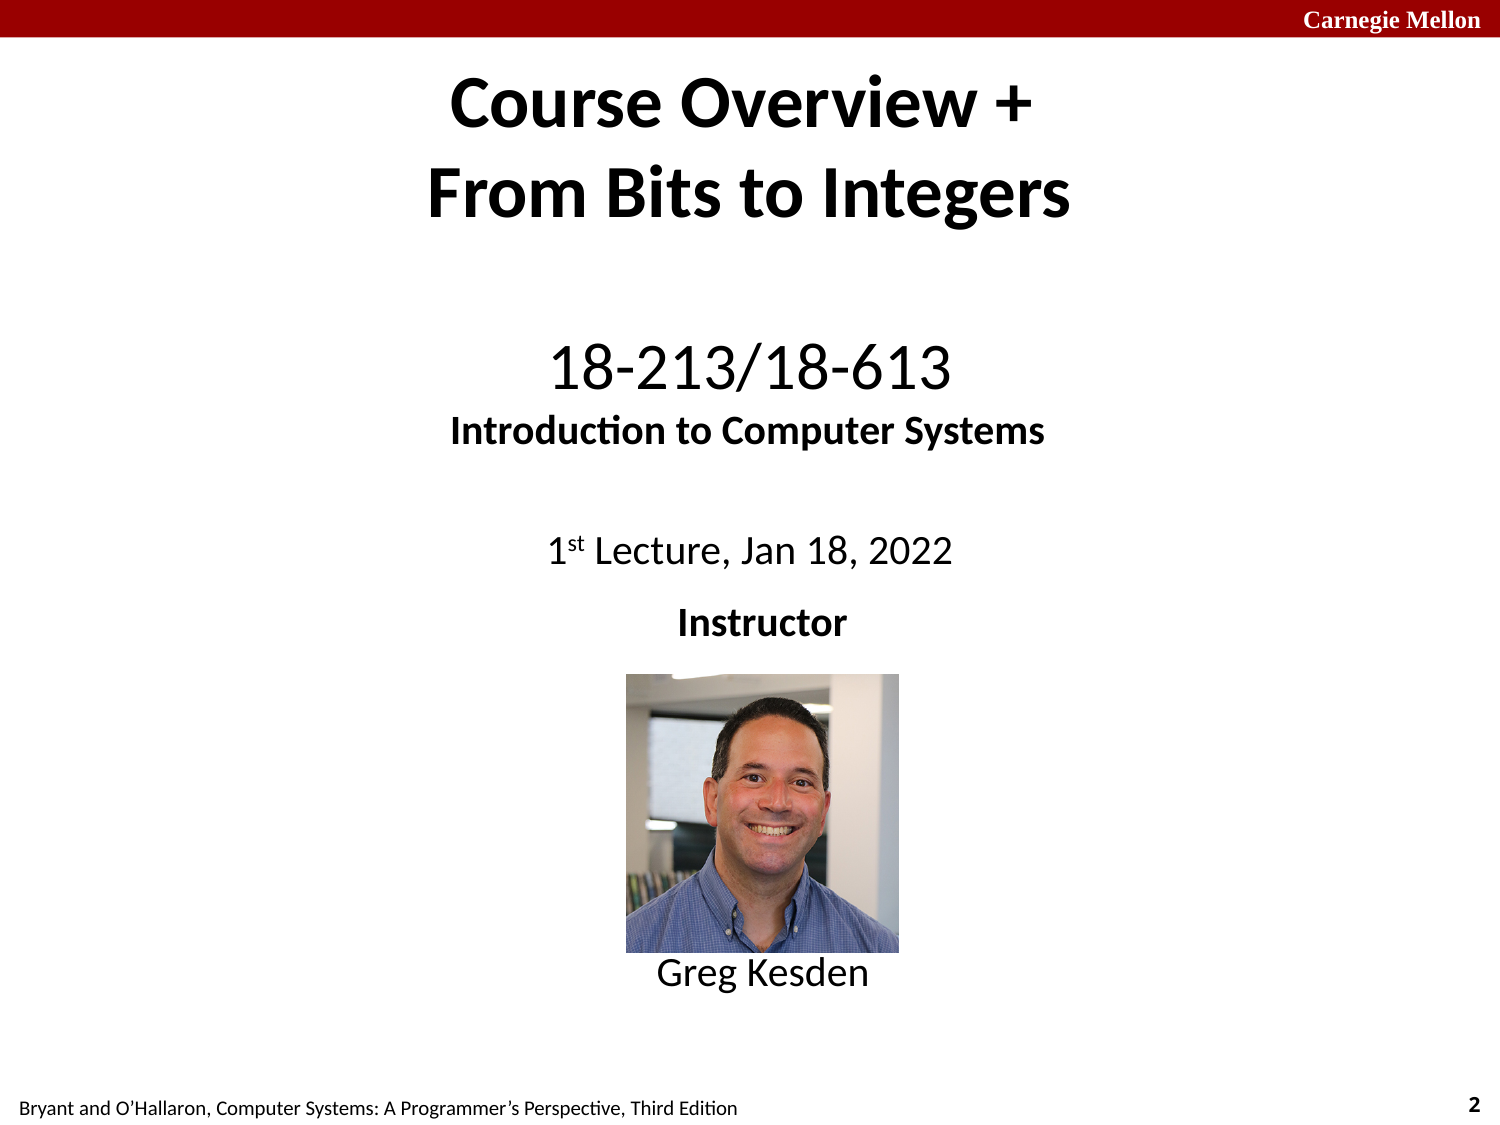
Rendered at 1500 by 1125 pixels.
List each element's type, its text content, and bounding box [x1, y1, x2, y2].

text_box Instructor Greg Kesden [124, 587, 1400, 1088]
text_box Course Overview + From Bits to Integers 18-213/18-613 Introduction to Computer Systems 1st Lecture, Jan 18, 2022 [112, 212, 1388, 413]
picture [626, 674, 899, 953]
